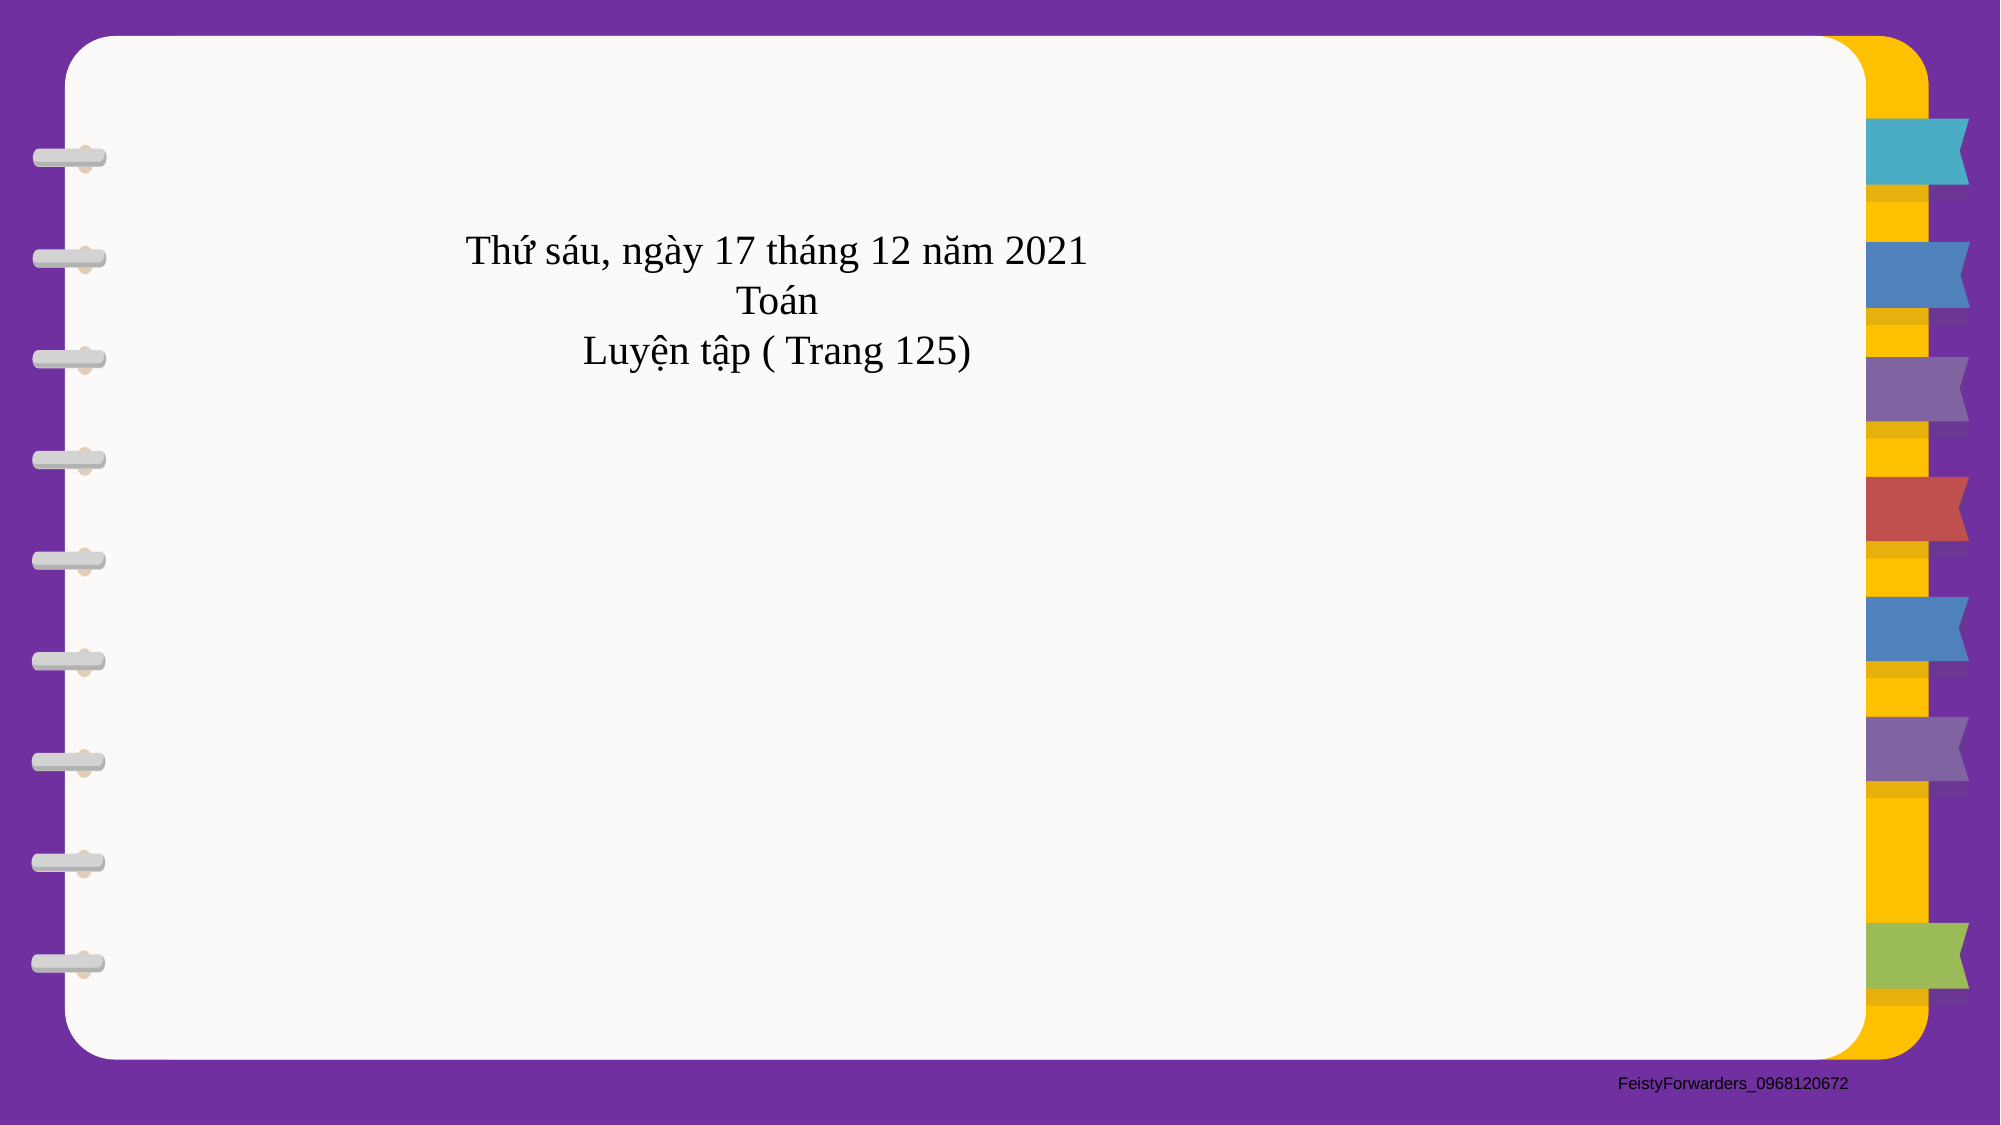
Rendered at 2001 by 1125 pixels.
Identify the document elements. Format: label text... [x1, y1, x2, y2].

text_box Thứ sáu, ngày 17 tháng 12 năm 2021 Toán Luyện tập ( Trang 125) [253, 215, 1302, 381]
